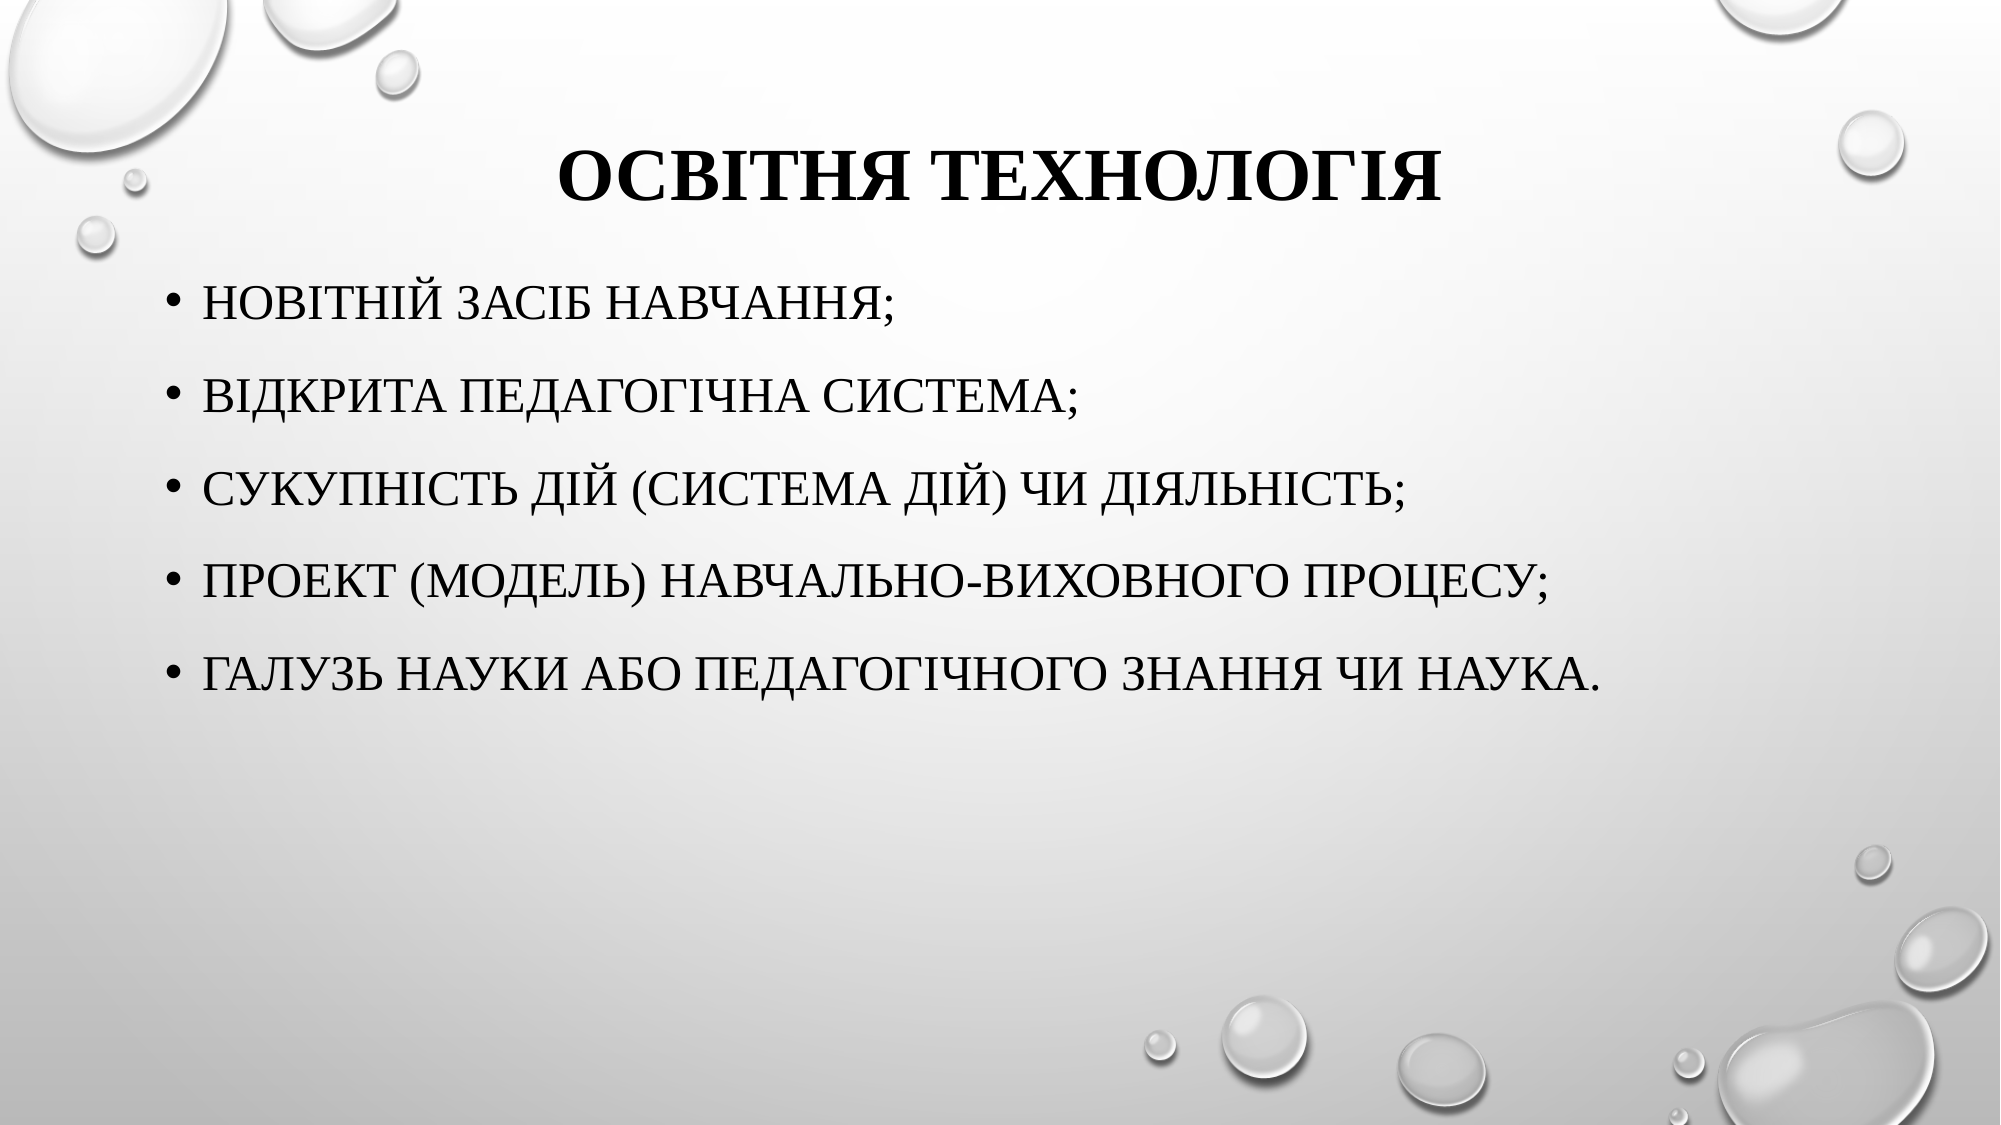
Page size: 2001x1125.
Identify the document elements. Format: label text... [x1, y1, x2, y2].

picture [0, 0, 2000, 1125]
list новітній засіб навчання; відкрита педагогічна система; сукупність дій (система дій) чи діяльність; проект (модель) навчально-виховного процесу; галузь науки або педагогічного знання чи наука. [149, 249, 1850, 950]
title Освітня технологія [149, 101, 1851, 250]
